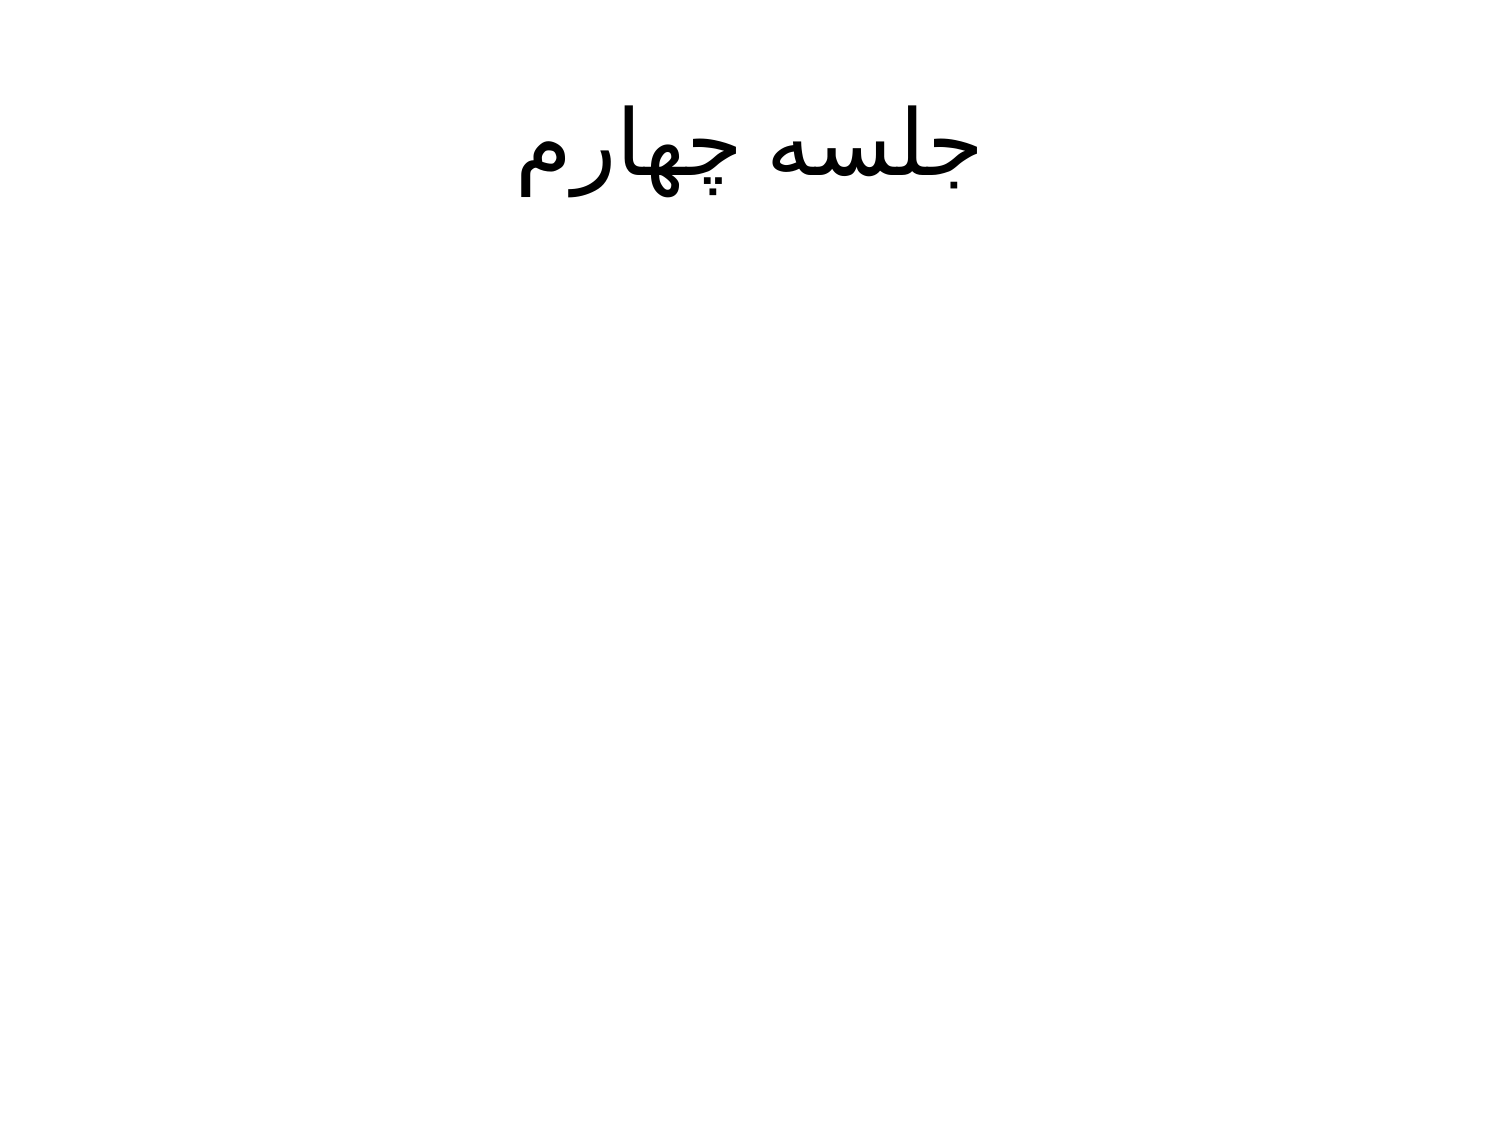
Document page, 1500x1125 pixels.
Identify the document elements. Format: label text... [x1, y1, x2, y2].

title جلسه چهارم [75, 45, 1425, 233]
